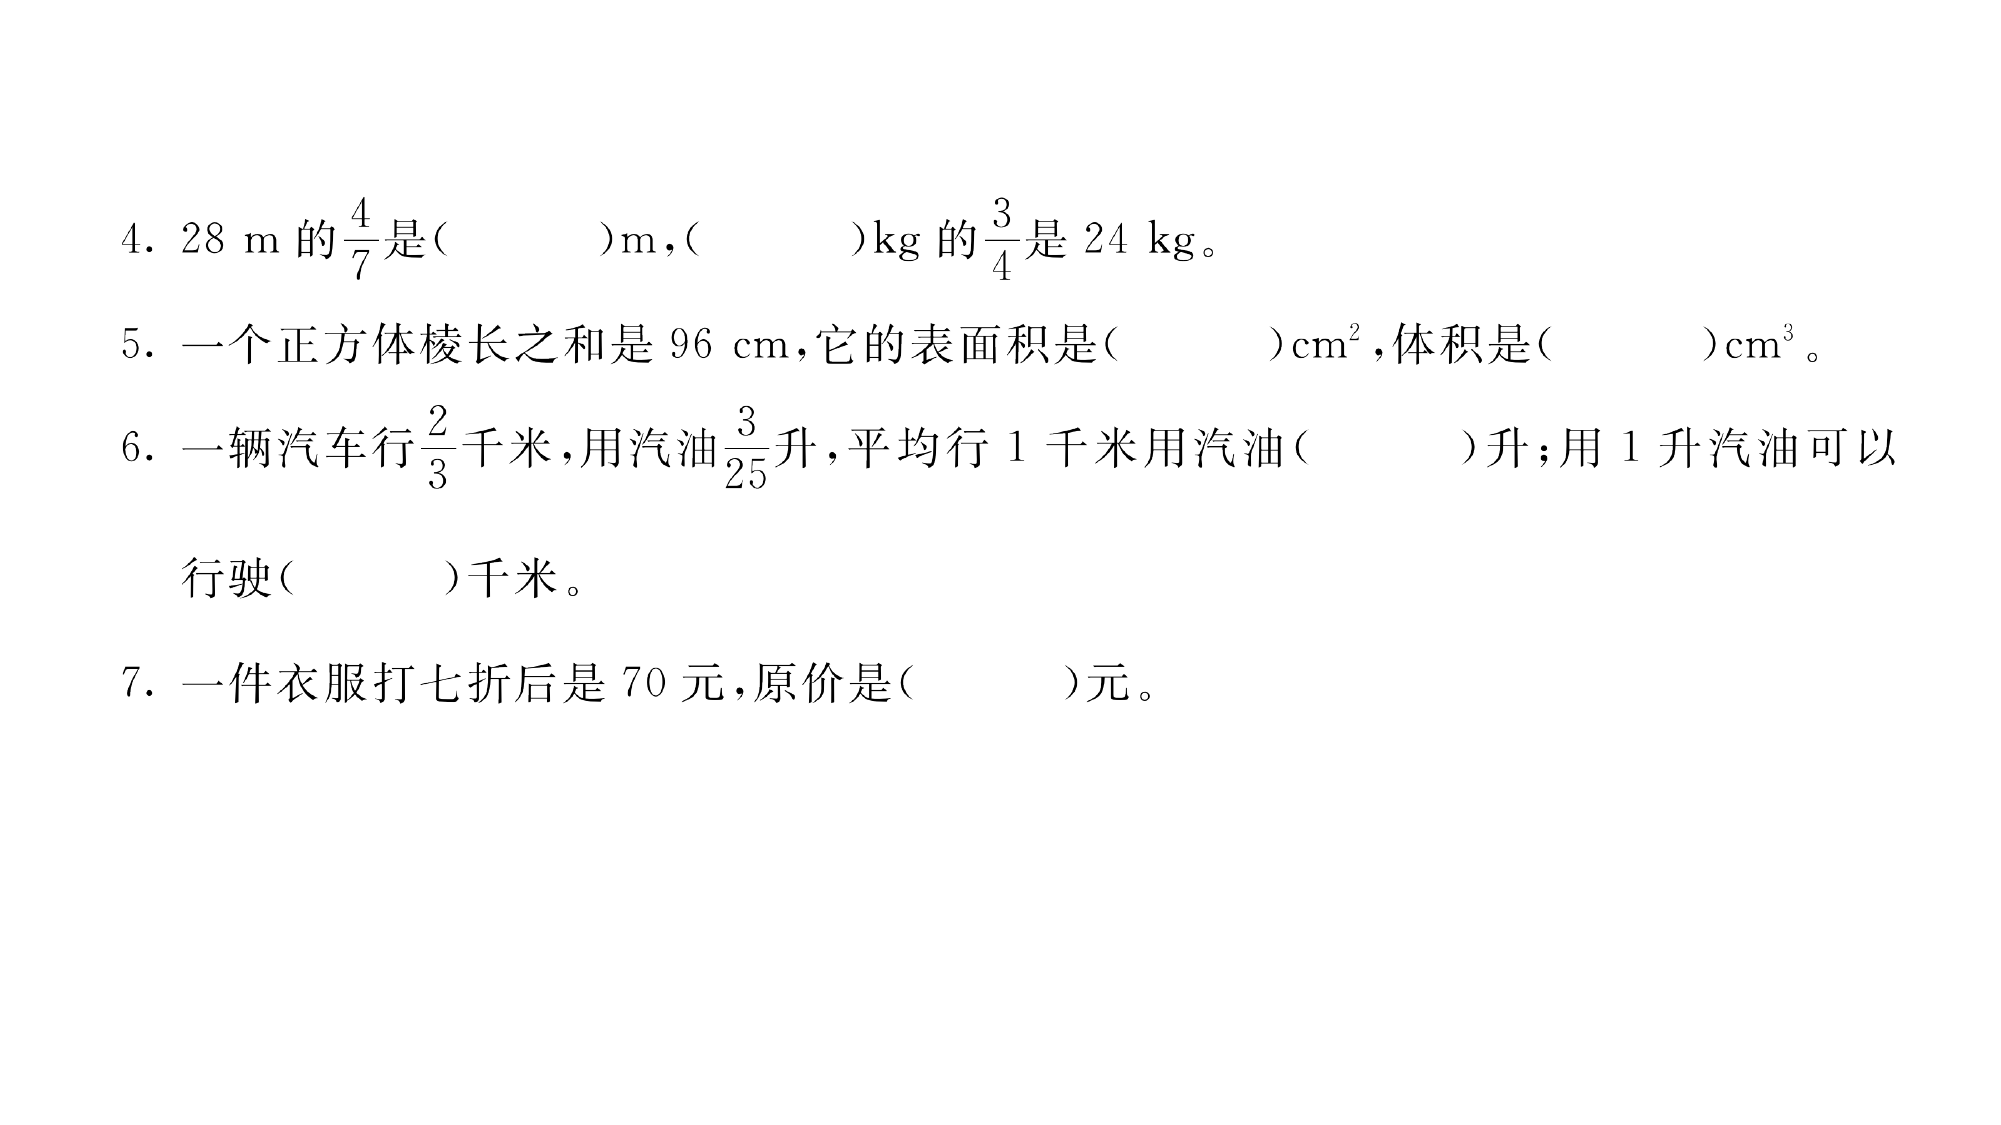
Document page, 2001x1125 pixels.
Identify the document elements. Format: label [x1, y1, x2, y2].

picture [118, 177, 2000, 727]
